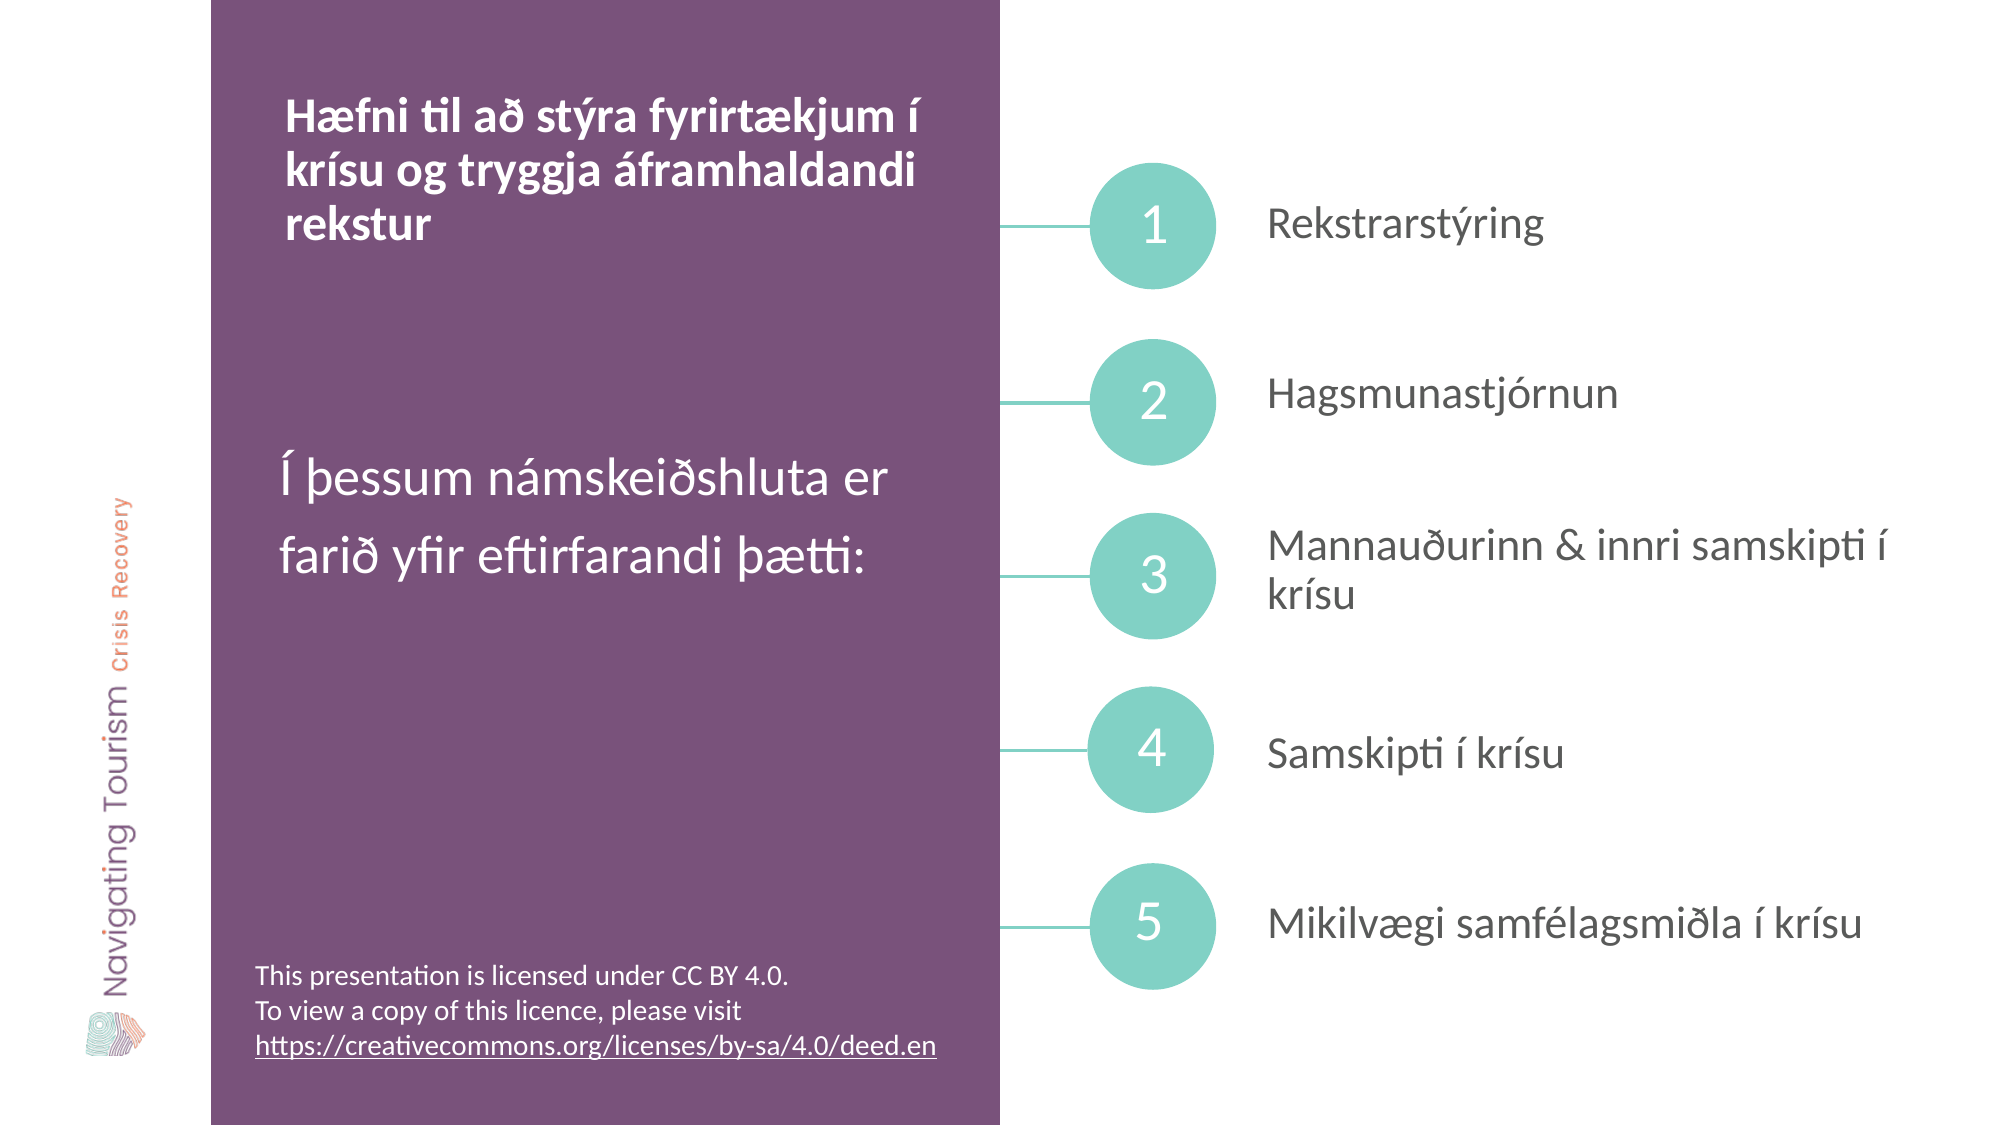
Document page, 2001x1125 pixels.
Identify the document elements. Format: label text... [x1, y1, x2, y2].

list Hæfni til að stýra fyrirtækjum í krísu og tryggja áframhaldandi rekstur [269, 82, 956, 324]
picture [80, 1006, 148, 1055]
text_box This presentation is licensed under CC BY 4.0. To view a copy of this licence, please visit https://creativecommons.org/licenses/by-sa/4.0/deed.en [240, 949, 1004, 1069]
list Rekstrarstýring [1252, 156, 1985, 292]
list 2 [1112, 348, 1197, 453]
list 1 [1112, 172, 1197, 277]
list Hagsmunastjórnun [1252, 326, 1985, 462]
list Samskipti í krísu [1252, 686, 1985, 822]
list Í þessum námskeiðshluta er farið yfir eftirfarandi þætti: [264, 421, 962, 663]
list 3 [1112, 522, 1197, 627]
text_box Mikilvægi samfélagsmiðla í krísu [1252, 856, 1985, 991]
text_box 5 [1107, 869, 1192, 974]
list Mannauðurinn & innri samskipti í krísu [1252, 503, 1985, 638]
picture [87, 497, 142, 1004]
list 4 [1110, 695, 1194, 800]
